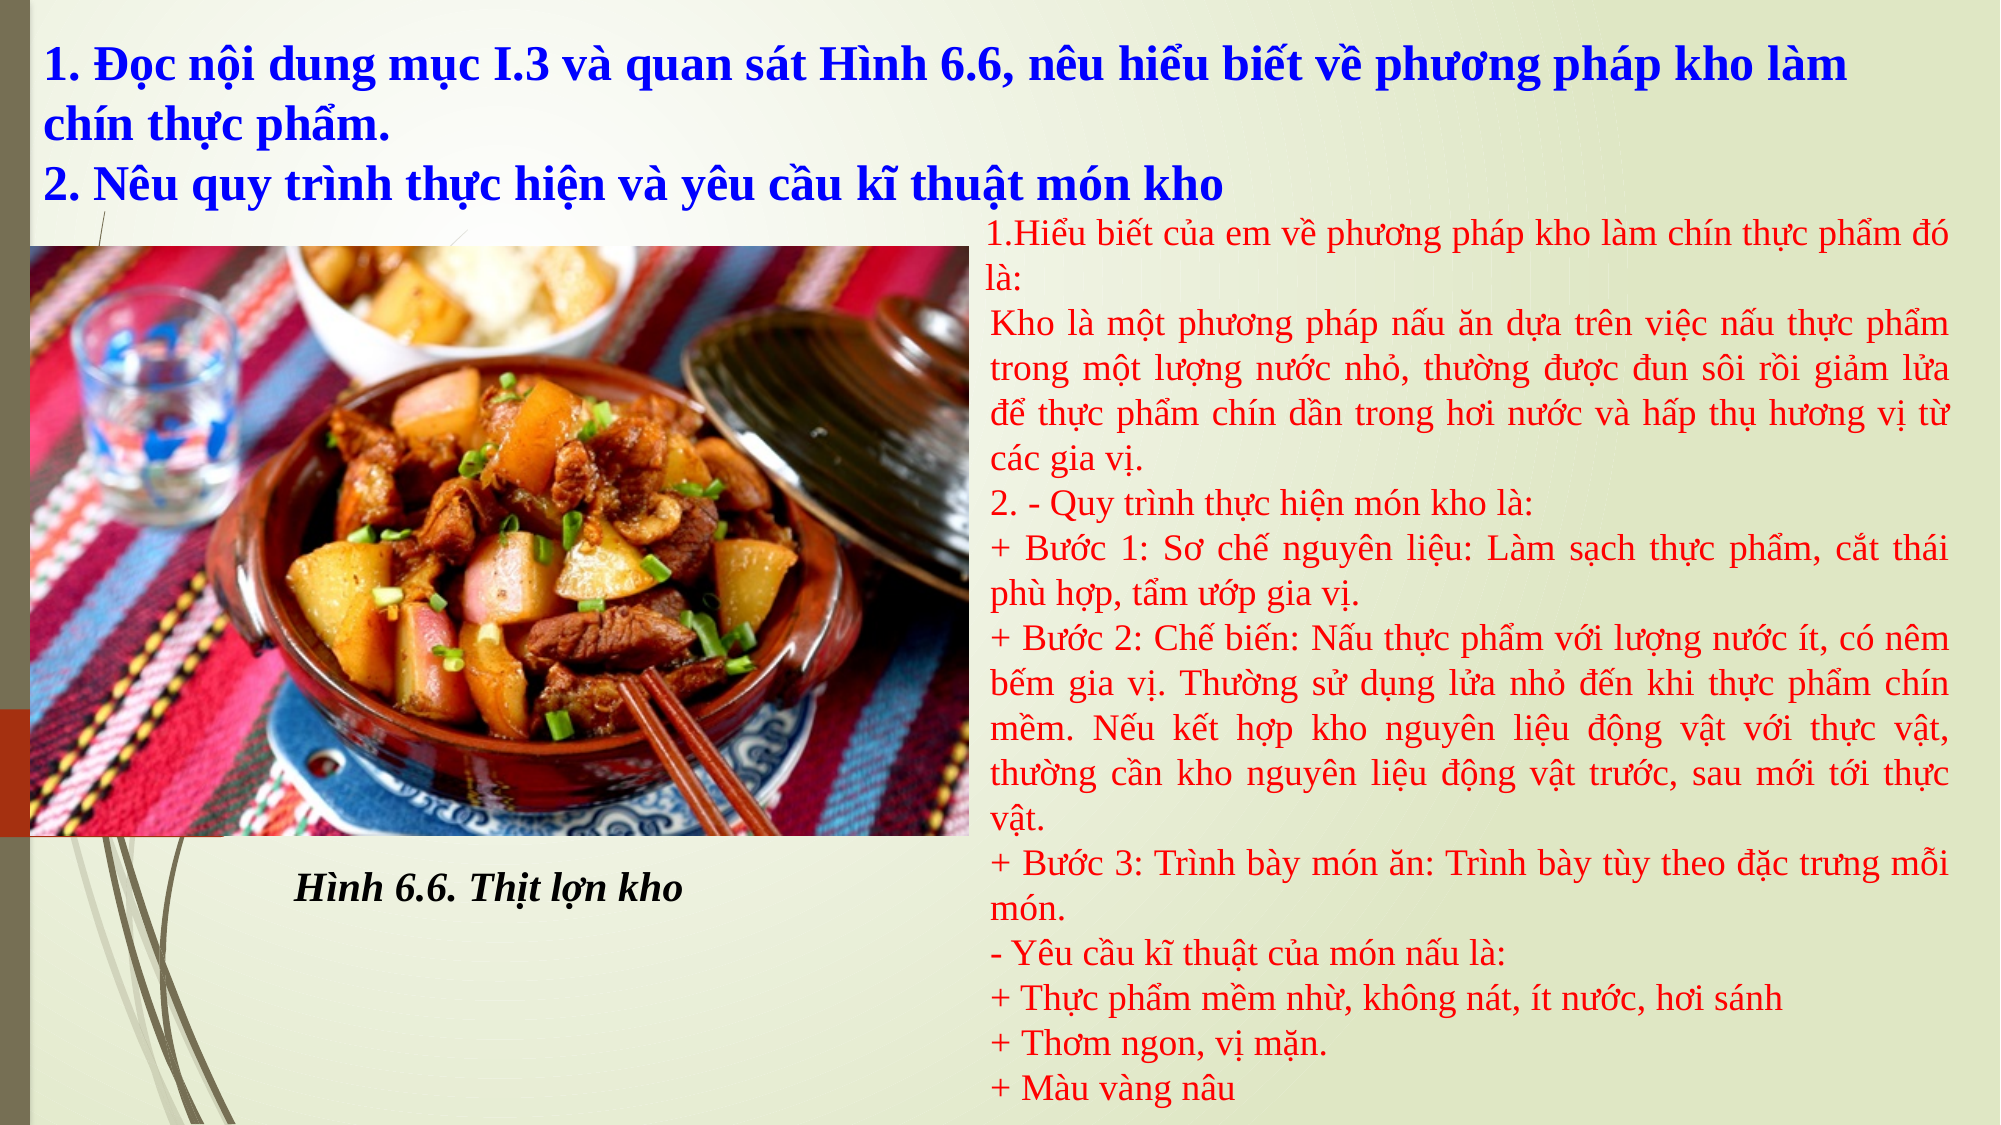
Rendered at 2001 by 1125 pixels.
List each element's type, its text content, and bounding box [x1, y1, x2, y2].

picture [30, 246, 969, 836]
text_box Hình 6.6. Thịt lợn kho [279, 852, 769, 918]
text_box 1.Hiểu biết của em về phương pháp kho làm chín thực phẩm đó là: Kho là một phương pháp nấu ăn dựa trên việc nấu thực phẩm trong một lượng nước nhỏ, thường được đun sôi rồi giảm lửa để thực phẩm chín dần trong hơi nước và hấp thụ hương vị từ các gia vị. 2. - Quy trình thực hiện món kho là: + Bước 1: Sơ chế nguyên liệu: Làm sạch thực phẩm, cắt thái phù hợp, tẩm ướp gia vị. + Bước 2: Chế biến: Nấu thực phẩm với lượng nước ít, có nêm bếm gia vị. Thường sử dụng lửa nhỏ đến khi thực phẩm chín mềm. Nếu kết hợp kho nguyên liệu động vật với thực vật, thường cần kho nguyên liệu động vật trước, sau mới tới thực vật. + Bước 3: Trình bày món ăn: Trình bày tùy theo đặc trưng mỗi món. - Yêu cầu kĩ thuật của món nấu là: + Thực phẩm mềm nhừ, không nát, ít nước, hơi sánh + Thơm ngon, vị mặn. + Màu vàng nâu [970, 201, 1971, 1116]
text_box 1. Đọc nội dung mục I.3 và quan sát Hình 6.6, nêu hiểu biết về phương pháp kho làm chín thực phẩm. 2. Nêu quy trình thực hiện và yêu cầu kĩ thuật món kho [28, 22, 1908, 247]
